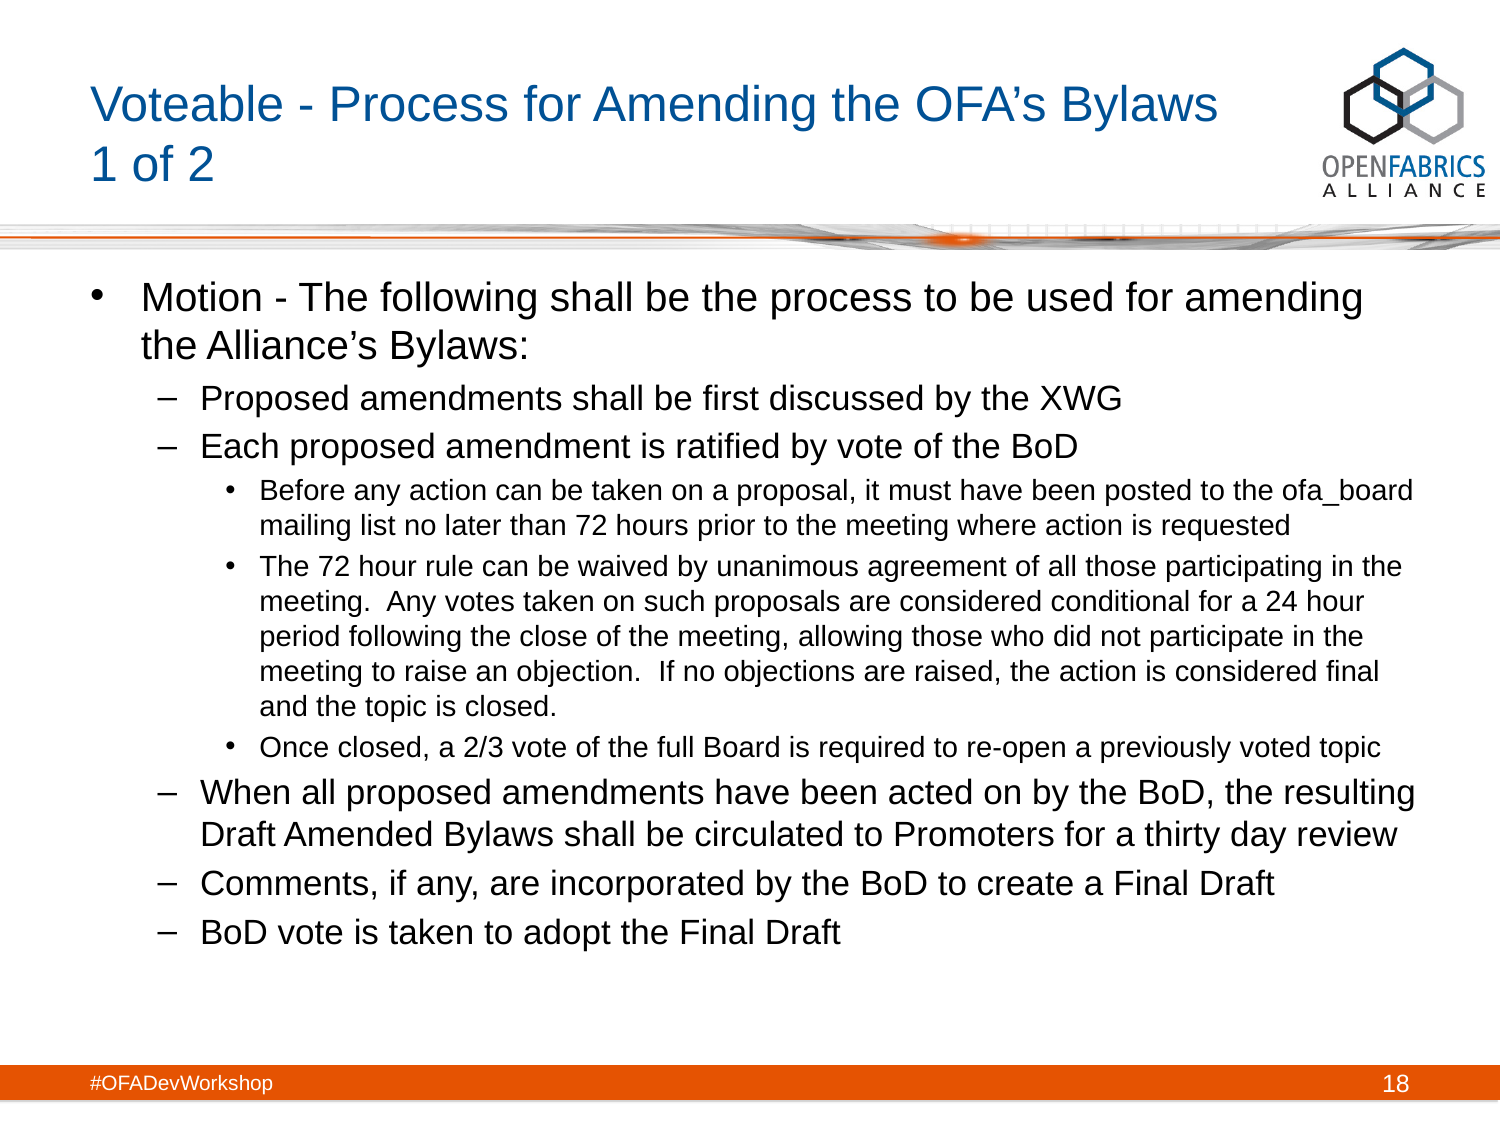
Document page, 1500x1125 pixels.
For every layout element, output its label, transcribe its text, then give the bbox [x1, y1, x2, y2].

picture [0, 224, 1500, 236]
title Voteable - Process for Amending the OFA’s Bylaws 1 of 2 [75, 37, 1300, 225]
footer #OFADevWorkshop [75, 1052, 550, 1113]
picture [1312, 37, 1494, 219]
slide_number 18 [1074, 1052, 1425, 1113]
list Motion - The following shall be the process to be used for amending the Alliance’s Bylaws: Proposed amendments shall be first discussed by the XWG Each proposed amendment is ratified by vote of the BoD Before any action can be taken on a proposal, it must have been posted to the ofa_board mailing list no later than 72 hours prior to the meeting where action is requested The 72 hour rule can be waived by unanimous agreement of all those participating in the meeting. Any votes taken on such proposals are considered conditional for a 24 hour period following the close of the meeting, allowing those who did not participate in the meeting to raise an objection. If no objections are raised, the action is considered final and the topic is closed. Once closed, a 2/3 vote of the full Board is required to re-open a previously voted topic When all proposed amendments have been acted on by the BoD, the resulting Draft Amended Bylaws shall be circulated to Promoters for a thirty day review Comments, if any, are incorporated by the BoD to create a Final Draft BoD vote is taken to adopt the Final Draft [75, 262, 1444, 1025]
picture [0, 239, 1500, 250]
